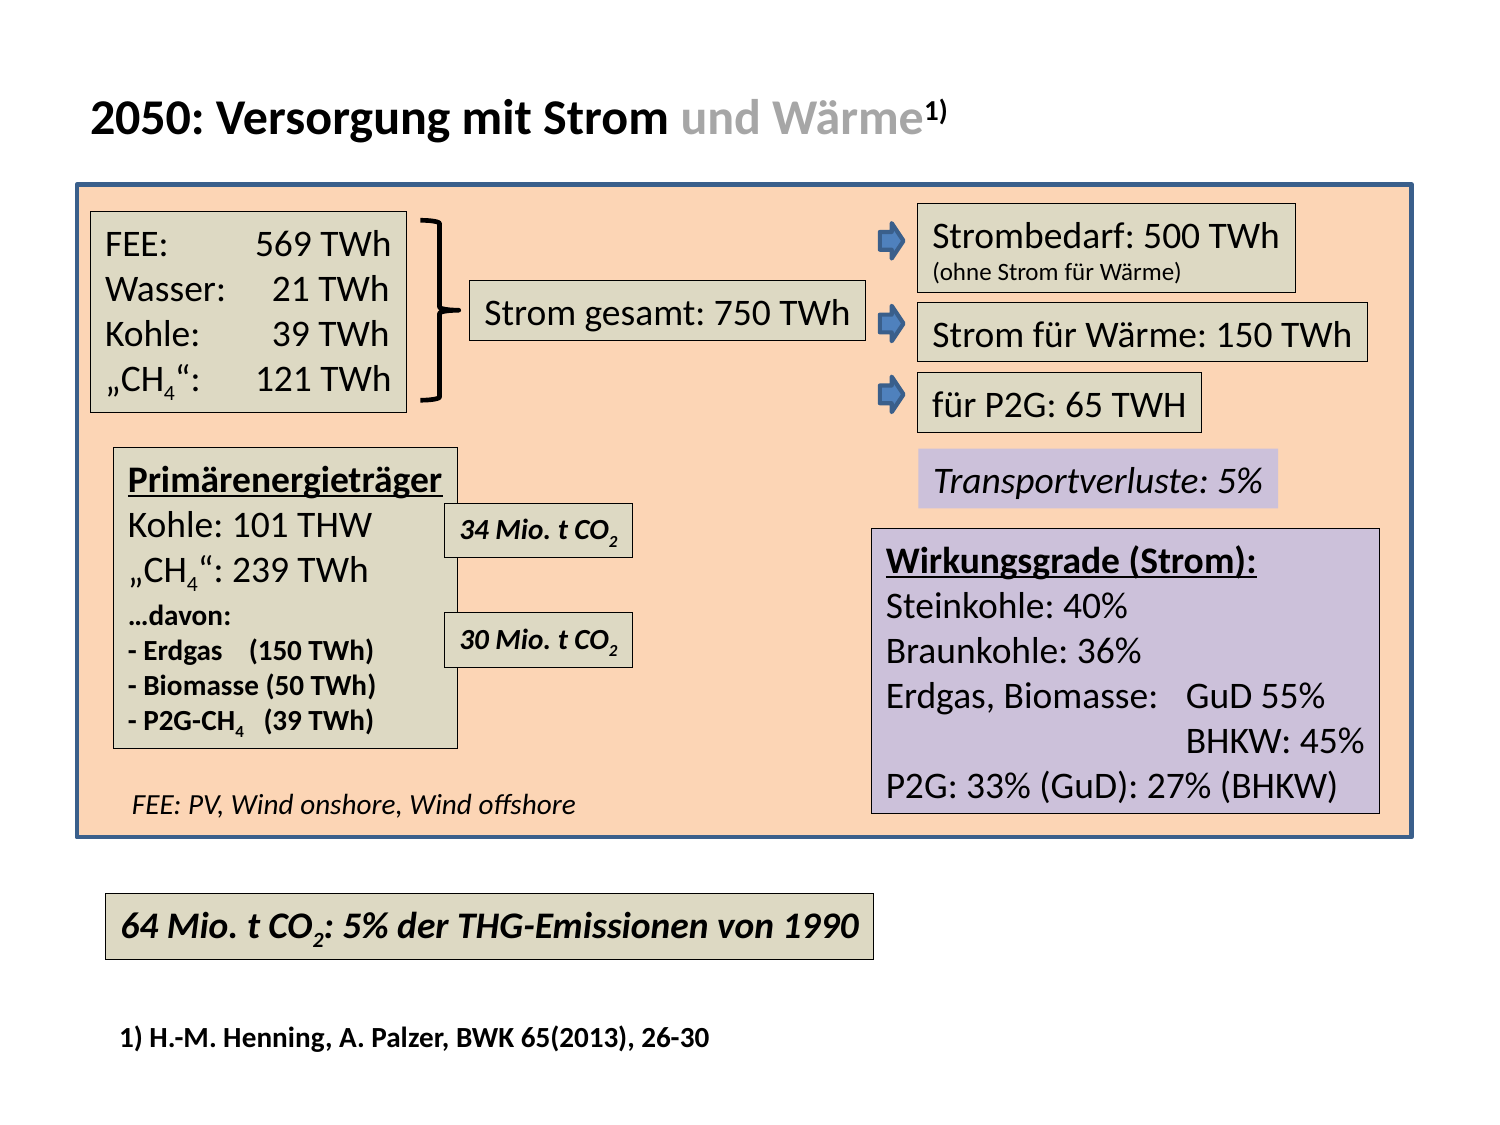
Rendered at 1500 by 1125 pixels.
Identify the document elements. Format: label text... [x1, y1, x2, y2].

text_box Wirkungsgrade (Strom): Steinkohle: 40% Braunkohle: 36% Erdgas, Biomasse: GuD 55% BHKW: 45% P2G: 33% (GuD): 27% (BHKW) [871, 528, 1380, 814]
text_box 64 Mio. t CO2: 5% der THG-Emissionen von 1990 [105, 893, 874, 960]
text_box Strom gesamt: 750 TWh [469, 280, 866, 341]
title 2050: Versorgung mit Strom und Wärme1) [75, 45, 1425, 185]
text_box Transportverluste: 5% [918, 448, 1279, 509]
text_box 1) H.-M. Henning, A. Palzer, BWK 65(2013), 26-30 [104, 1011, 725, 1061]
text_box FEE: PV, Wind onshore, Wind offshore [117, 778, 592, 828]
text_box [420, 219, 460, 401]
text_box [877, 221, 906, 261]
text_box Strom für Wärme: 150 TWh [917, 302, 1368, 362]
text_box [75, 185, 1414, 839]
text_box 34 Mio. t CO2 [444, 503, 633, 558]
text_box [877, 374, 906, 415]
text_box Primärenergieträger Kohle: 101 THW „CH4“: 239 TWh …davon: - Erdgas (150 TWh) - Biomasse (50 TWh) - P2G-CH4 (39 TWh) [113, 447, 458, 749]
text_box für P2G: 65 TWH [917, 372, 1202, 433]
text_box [877, 303, 906, 344]
text_box FEE: 569 TWh Wasser: 21 TWh Kohle: 39 TWh „CH4“: 121 TWh [90, 211, 407, 413]
text_box Strombedarf: 500 TWh (ohne Strom für Wärme) [917, 203, 1296, 293]
text_box 30 Mio. t CO2 [444, 612, 633, 668]
